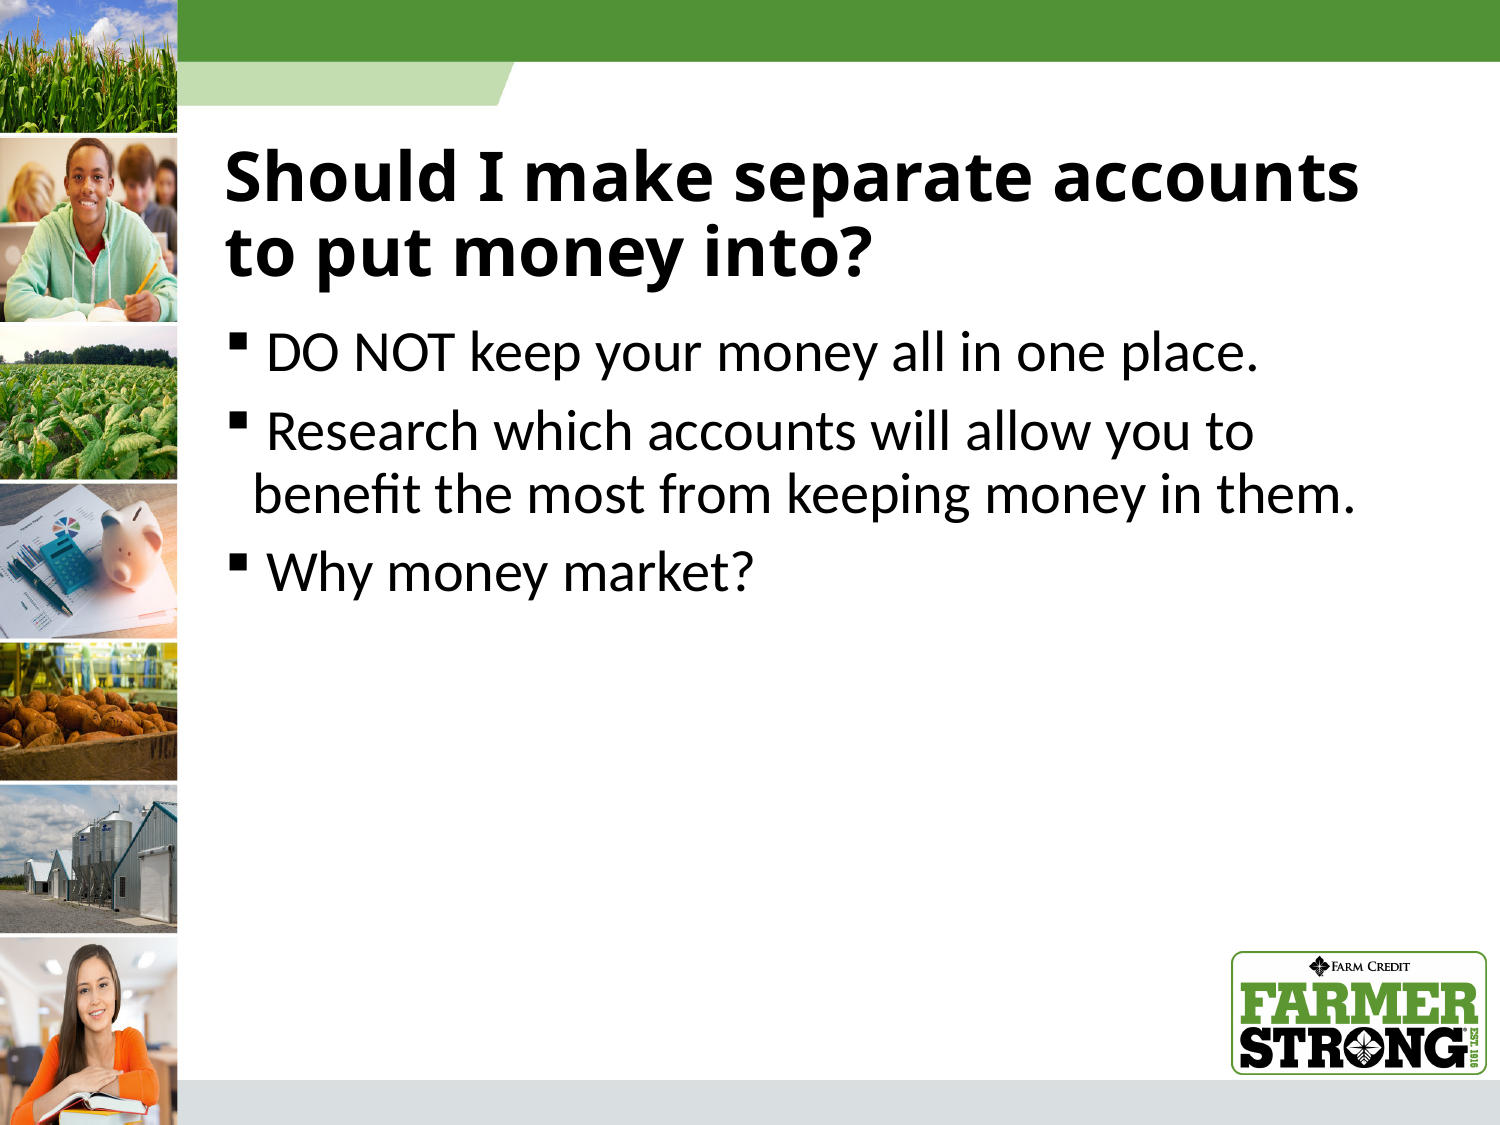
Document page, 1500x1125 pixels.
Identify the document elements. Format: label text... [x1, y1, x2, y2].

title Should I make separate accounts to put money into? [210, 135, 1397, 282]
picture [0, 0, 1500, 1125]
list DO NOT keep your money all in one place. Research which accounts will allow you to benefit the most from keeping money in them. Why money market? [210, 313, 1397, 1014]
